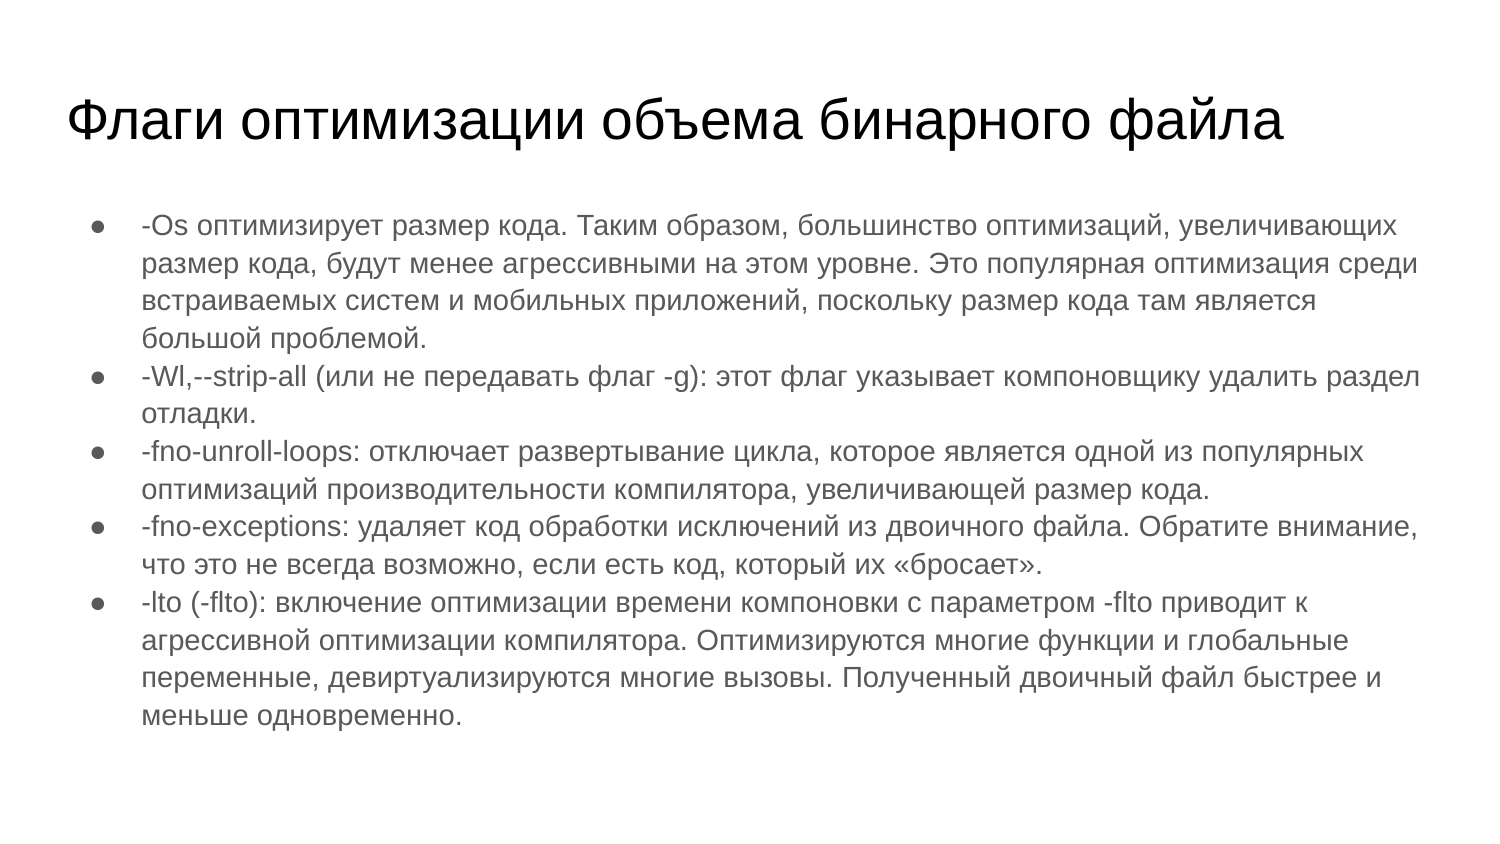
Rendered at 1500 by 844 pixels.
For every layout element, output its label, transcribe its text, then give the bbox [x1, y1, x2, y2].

list -Os оптимизирует размер кода. Таким образом, большинство оптимизаций, увеличивающих размер кода, будут менее агрессивными на этом уровне. Это популярная оптимизация среди встраиваемых систем и мобильных приложений, поскольку размер кода там является большой проблемой. -Wl,--strip-all (или не передавать флаг -g): этот флаг указывает компоновщику удалить раздел отладки. -fno-unroll-loops: отключает развертывание цикла, которое является одной из популярных оптимизаций производительности компилятора, увеличивающей размер кода. -fno-exceptions: удаляет код обработки исключений из двоичного файла. Обратите внимание, что это не всегда возможно, если есть код, который их «бросает». -lto (-flto): включение оптимизации времени компоновки с параметром -flto приводит к агрессивной оптимизации компилятора. Оптимизируются многие функции и глобальные переменные, девиртуализируются многие вызовы. Полученный двоичный файл быстрее и меньше одновременно. [51, 189, 1449, 750]
title Флаги оптимизации объема бинарного файла [51, 72, 1449, 167]
